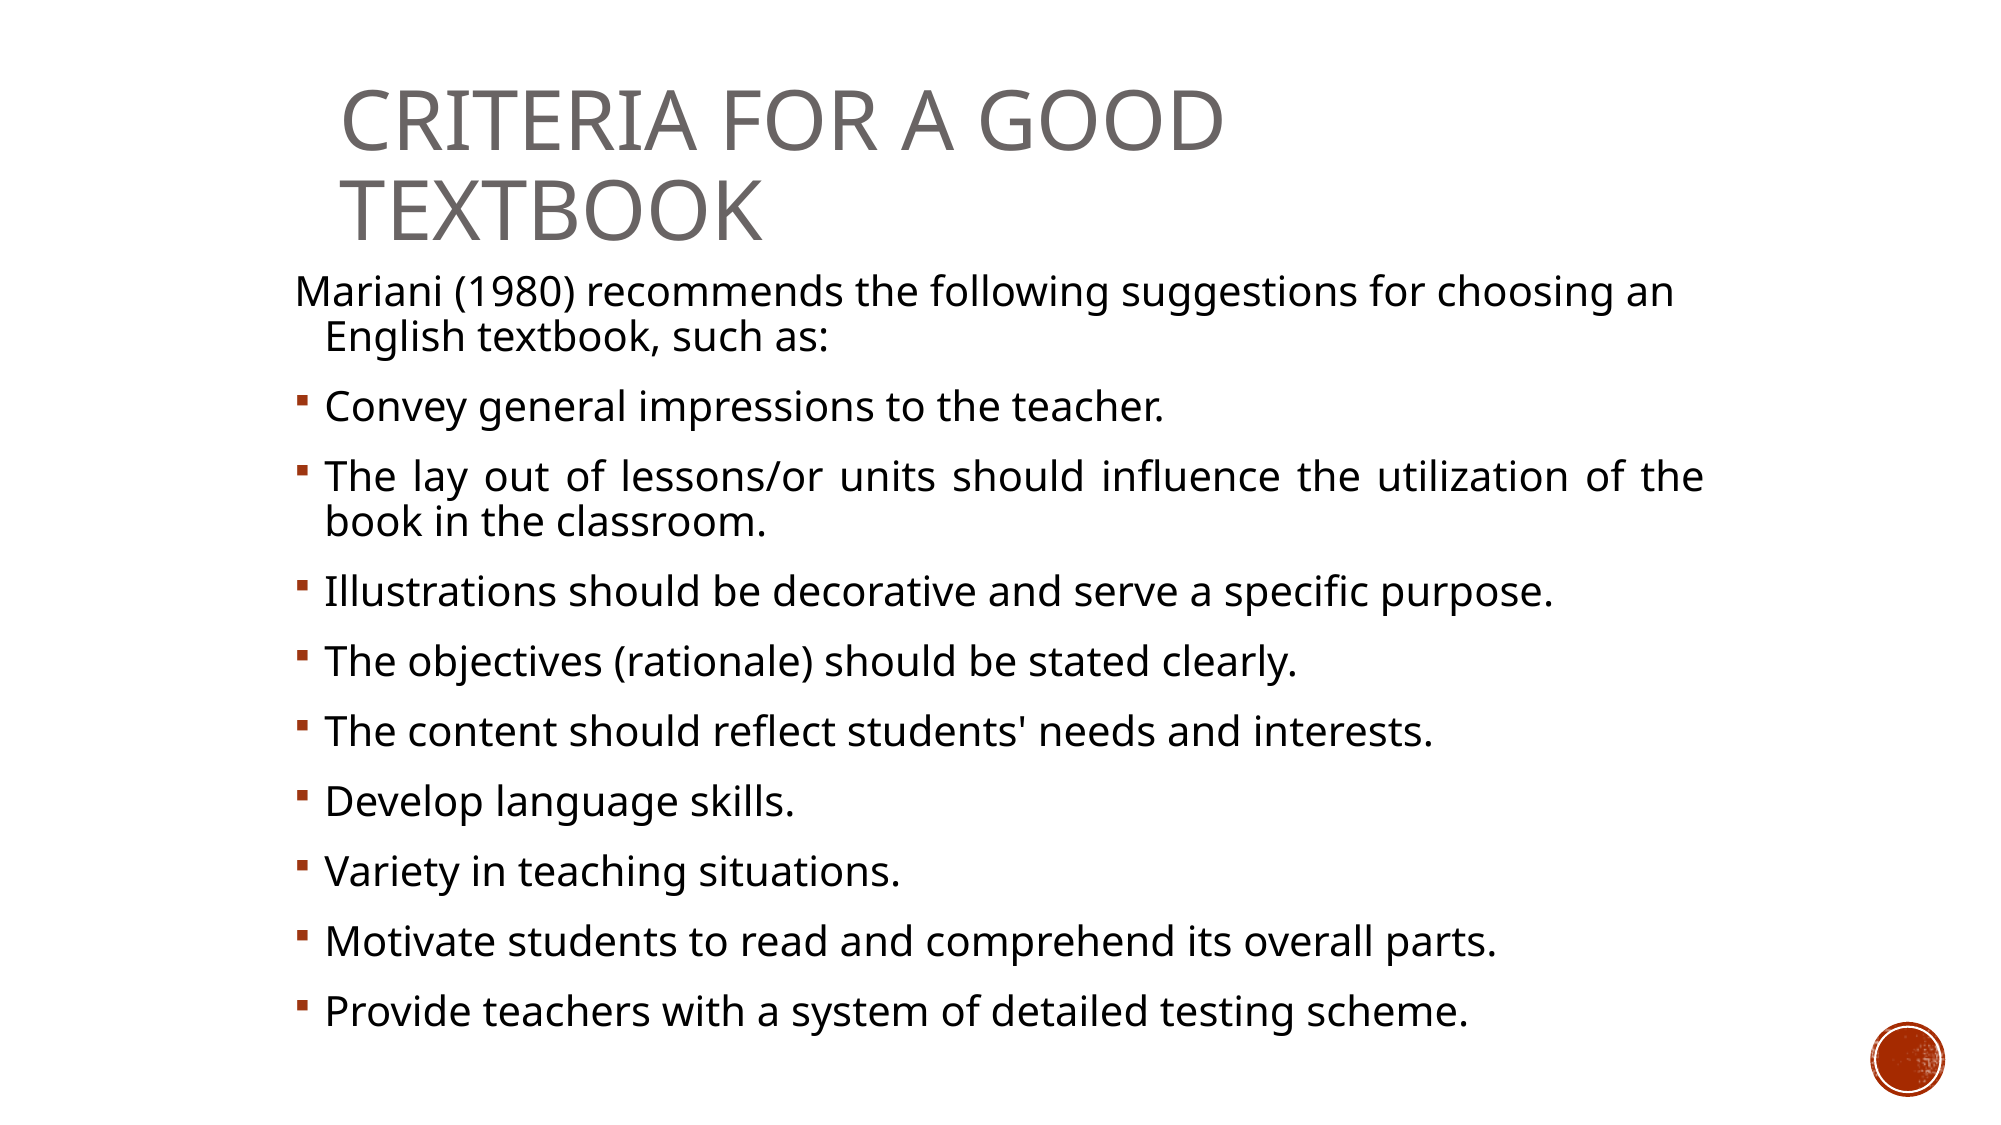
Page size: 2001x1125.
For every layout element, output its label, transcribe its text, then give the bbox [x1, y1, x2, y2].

title Criteria for A Good Textbook [324, 75, 1675, 262]
list Mariani (1980) recommends the following suggestions for choosing an English textbook, such as: Convey general impressions to the teacher. The lay out of lessons/or units should influence the utilization of the book in the classroom. Illustrations should be decorative and serve a specific purpose. The objectives (rationale) should be stated clearly. The content should reflect students' needs and interests. Develop language skills. Variety in teaching situations. Motivate students to read and comprehend its overall parts. Provide teachers with a system of detailed testing scheme. [279, 262, 1721, 1094]
